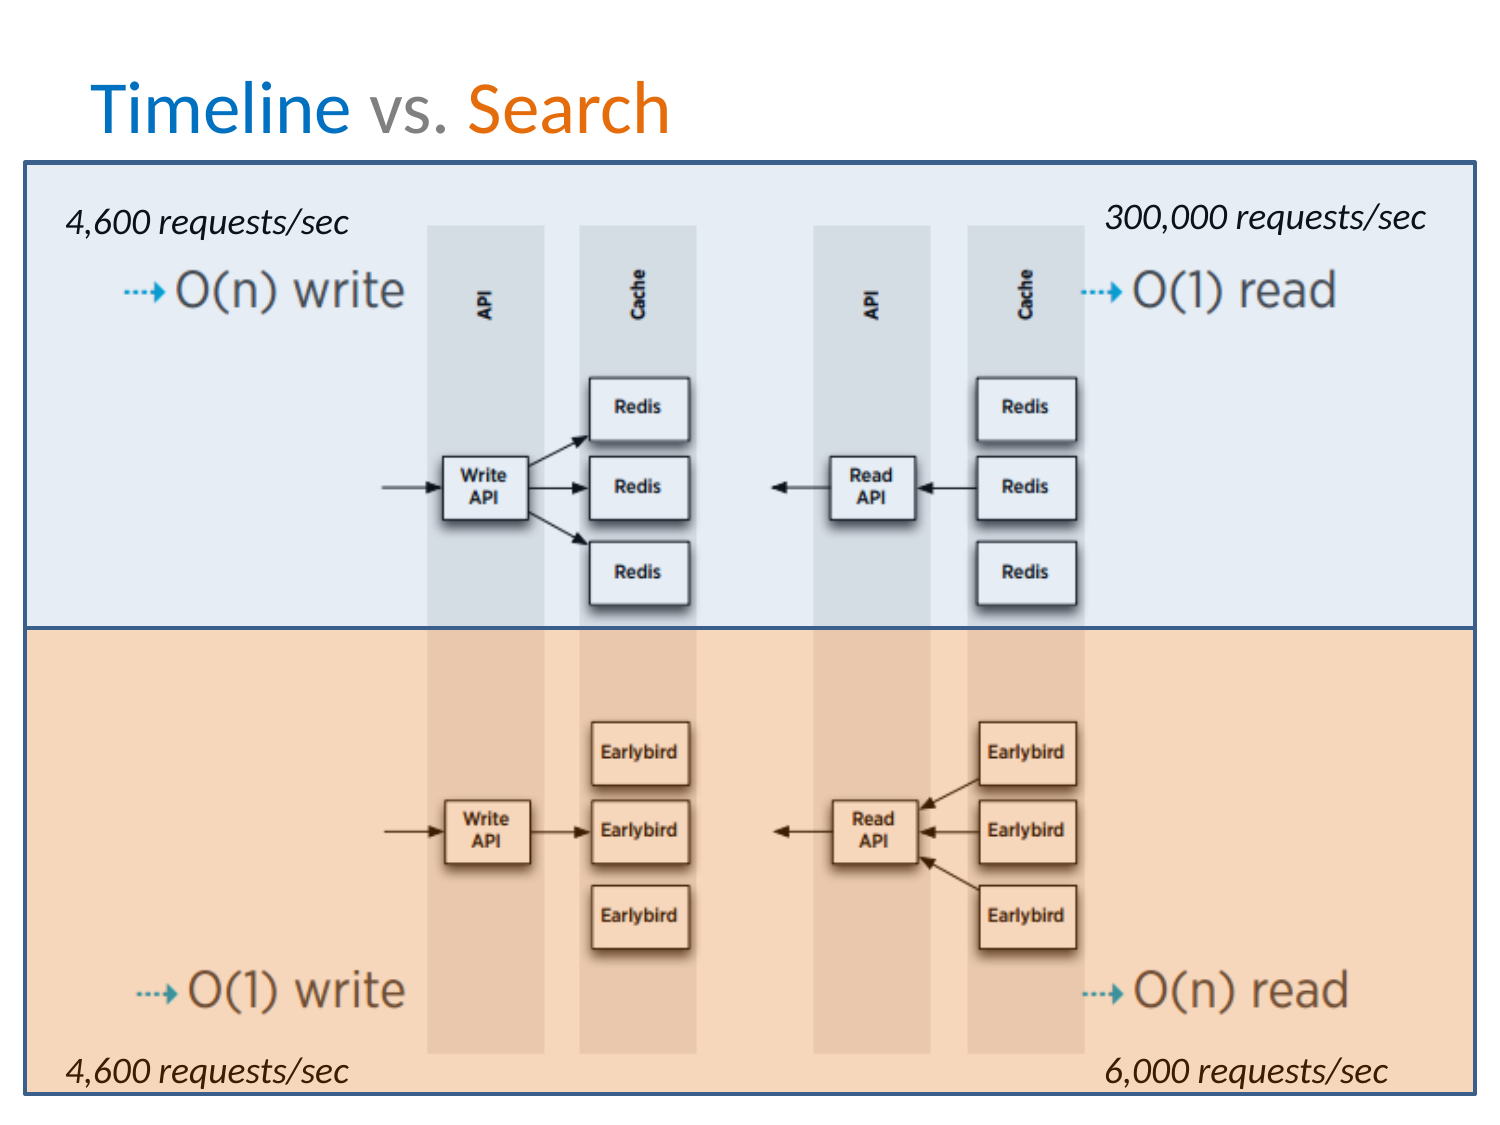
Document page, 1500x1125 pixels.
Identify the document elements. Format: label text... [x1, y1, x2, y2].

text_box [23, 160, 1477, 627]
text_box [23, 626, 1477, 1096]
picture [112, 187, 1358, 1069]
title Timeline vs. Search [75, 45, 1425, 160]
